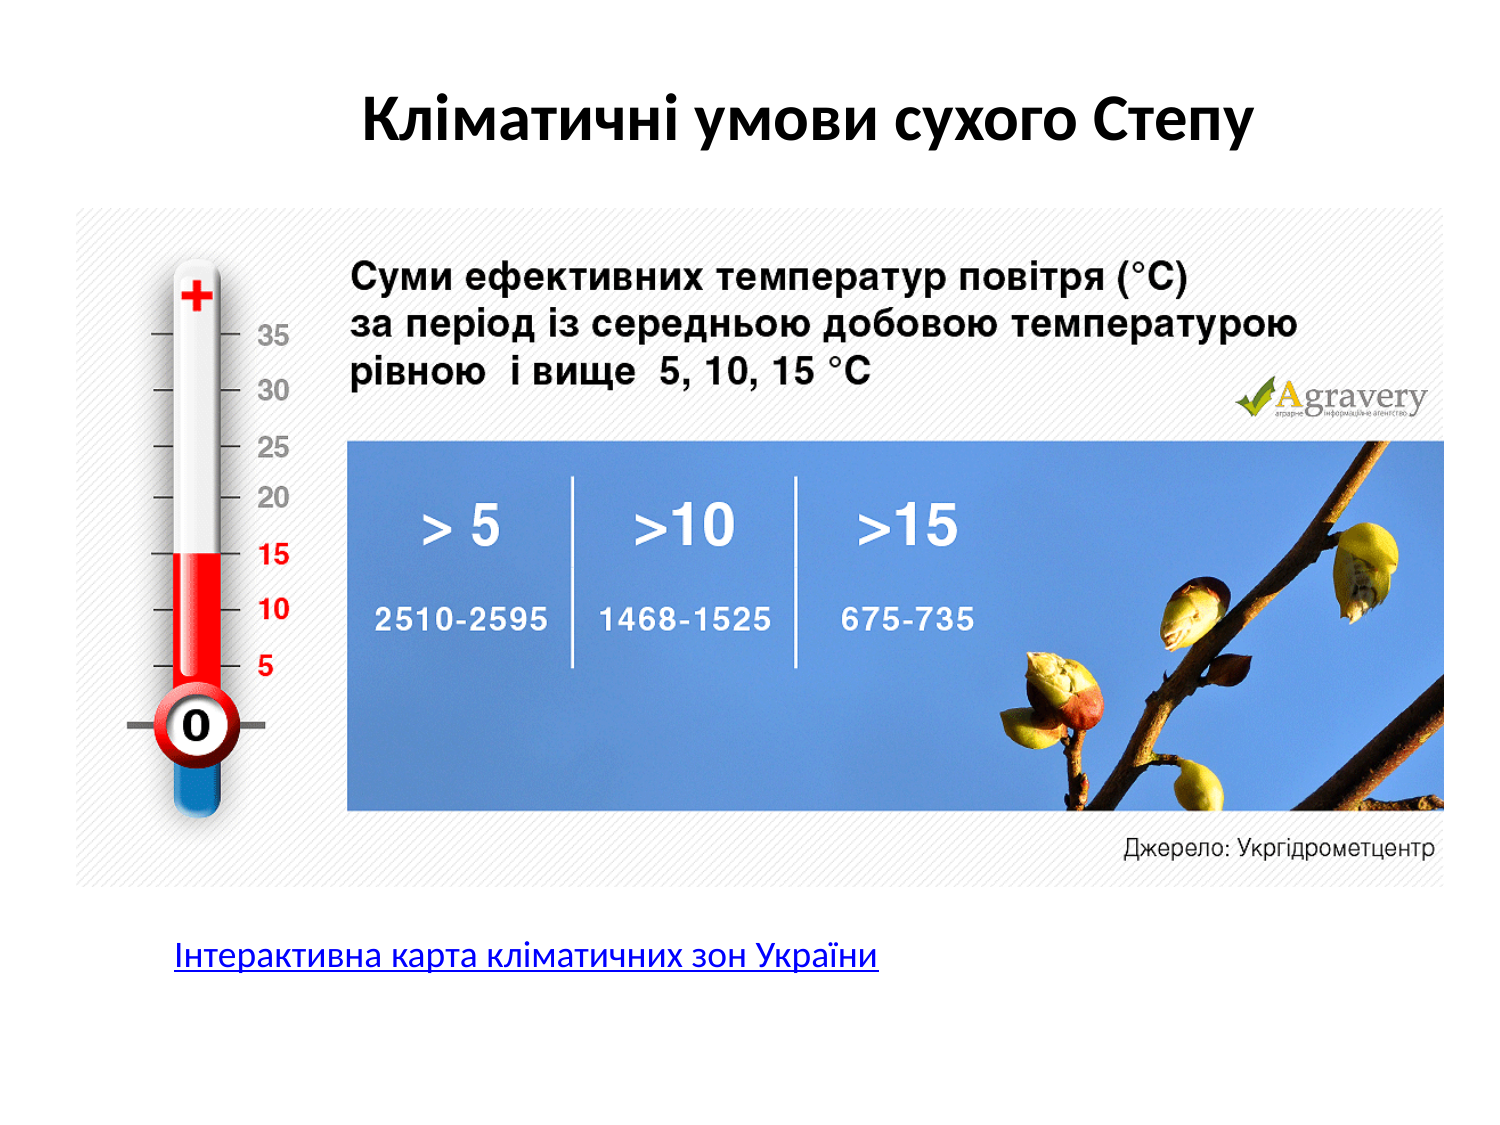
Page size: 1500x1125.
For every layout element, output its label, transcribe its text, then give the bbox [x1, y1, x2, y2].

text_box Інтерактивна карта кліматичних зон України [159, 922, 1400, 1028]
picture [76, 207, 1444, 887]
text_box Кліматичні умови сухого Степу [312, 66, 1306, 161]
